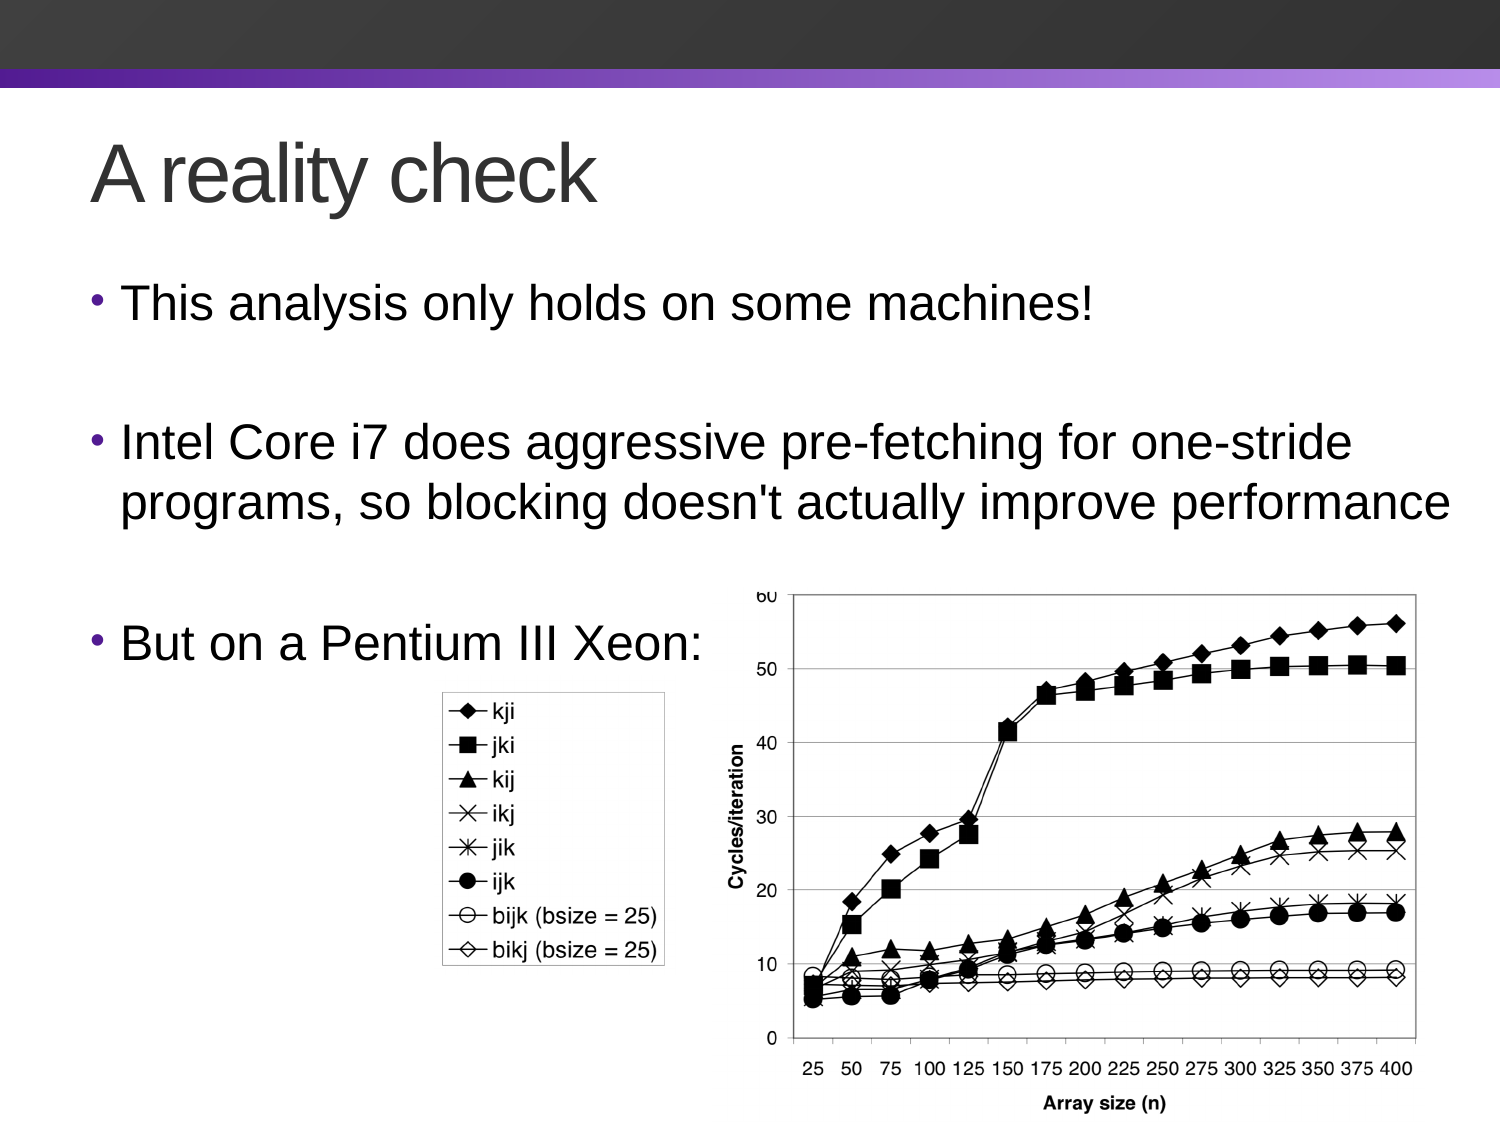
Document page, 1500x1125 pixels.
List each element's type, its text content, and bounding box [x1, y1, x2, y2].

list This analysis only holds on some machines! Intel Core i7 does aggressive pre-fetching for one-stride programs, so blocking doesn't actually improve performance But on a Pentium III Xeon: [75, 262, 1500, 1063]
title A reality check [75, 87, 1425, 250]
picture [712, 587, 1426, 1122]
picture [434, 674, 677, 976]
